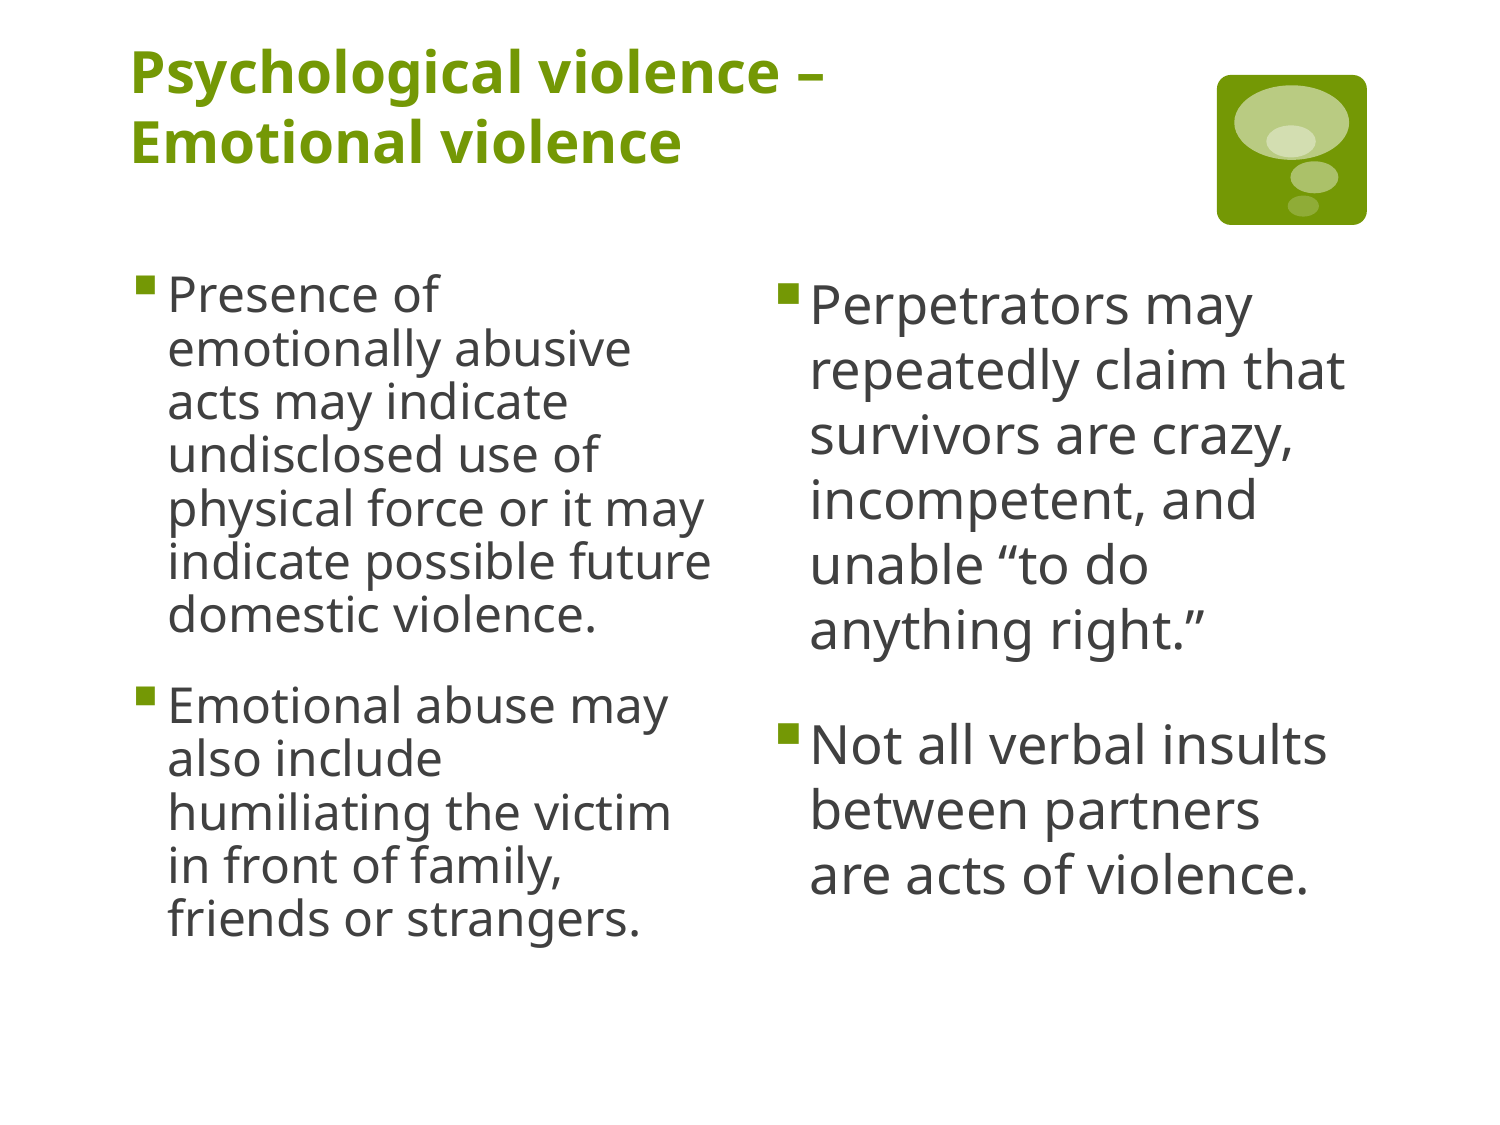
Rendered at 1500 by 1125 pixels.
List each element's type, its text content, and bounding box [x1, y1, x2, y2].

list Perpetrators may repeatedly claim that survivors are crazy, incompetent, and unable “to do anything right.” Not all verbal insults between partners are acts of violence. [764, 262, 1373, 1005]
list Presence of emotionally abusive acts may indicate undisclosed use of physical force or it may indicate possible future domestic violence. Emotional abuse may also include humiliating the victim in front of family, friends or strangers. [123, 262, 731, 1005]
title Psychological violence – Emotional violence [122, 36, 910, 183]
